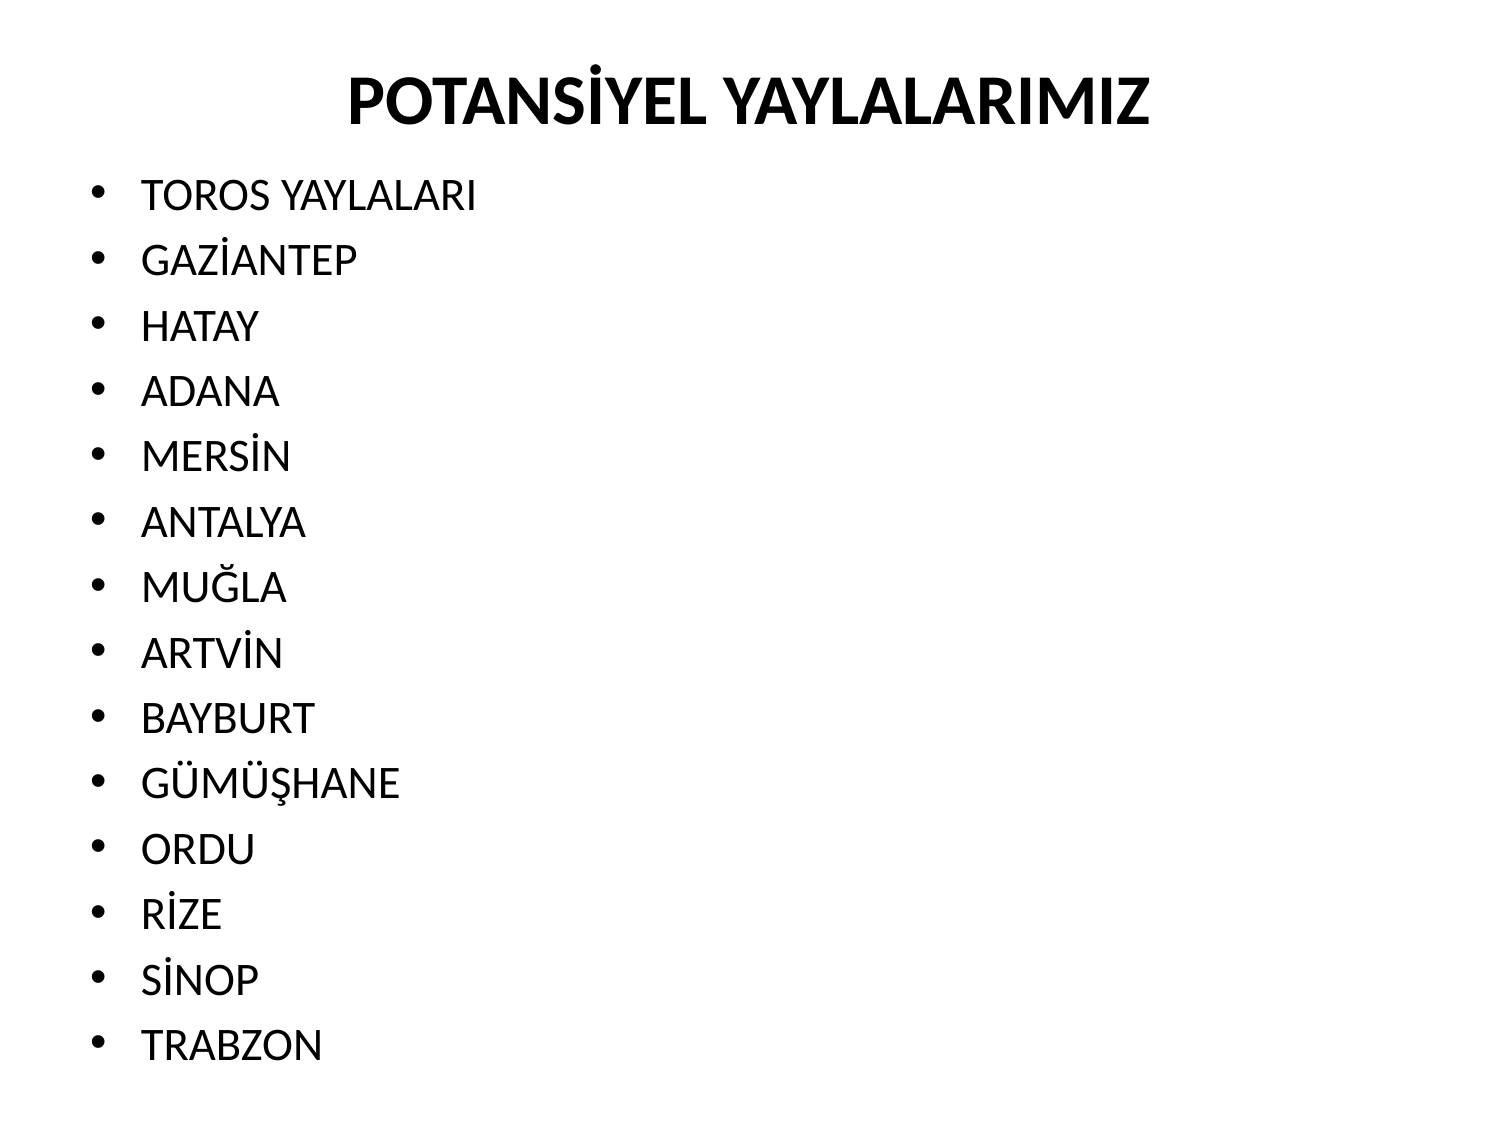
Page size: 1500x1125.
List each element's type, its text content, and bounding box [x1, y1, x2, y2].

title POTANSİYEL YAYLALARIMIZ [75, 45, 1425, 156]
list TOROS YAYLALARI GAZİANTEP HATAY ADANA MERSİN ANTALYA MUĞLA ARTVİN BAYBURT GÜMÜŞHANE ORDU RİZE SİNOP TRABZON [75, 156, 1425, 1082]
